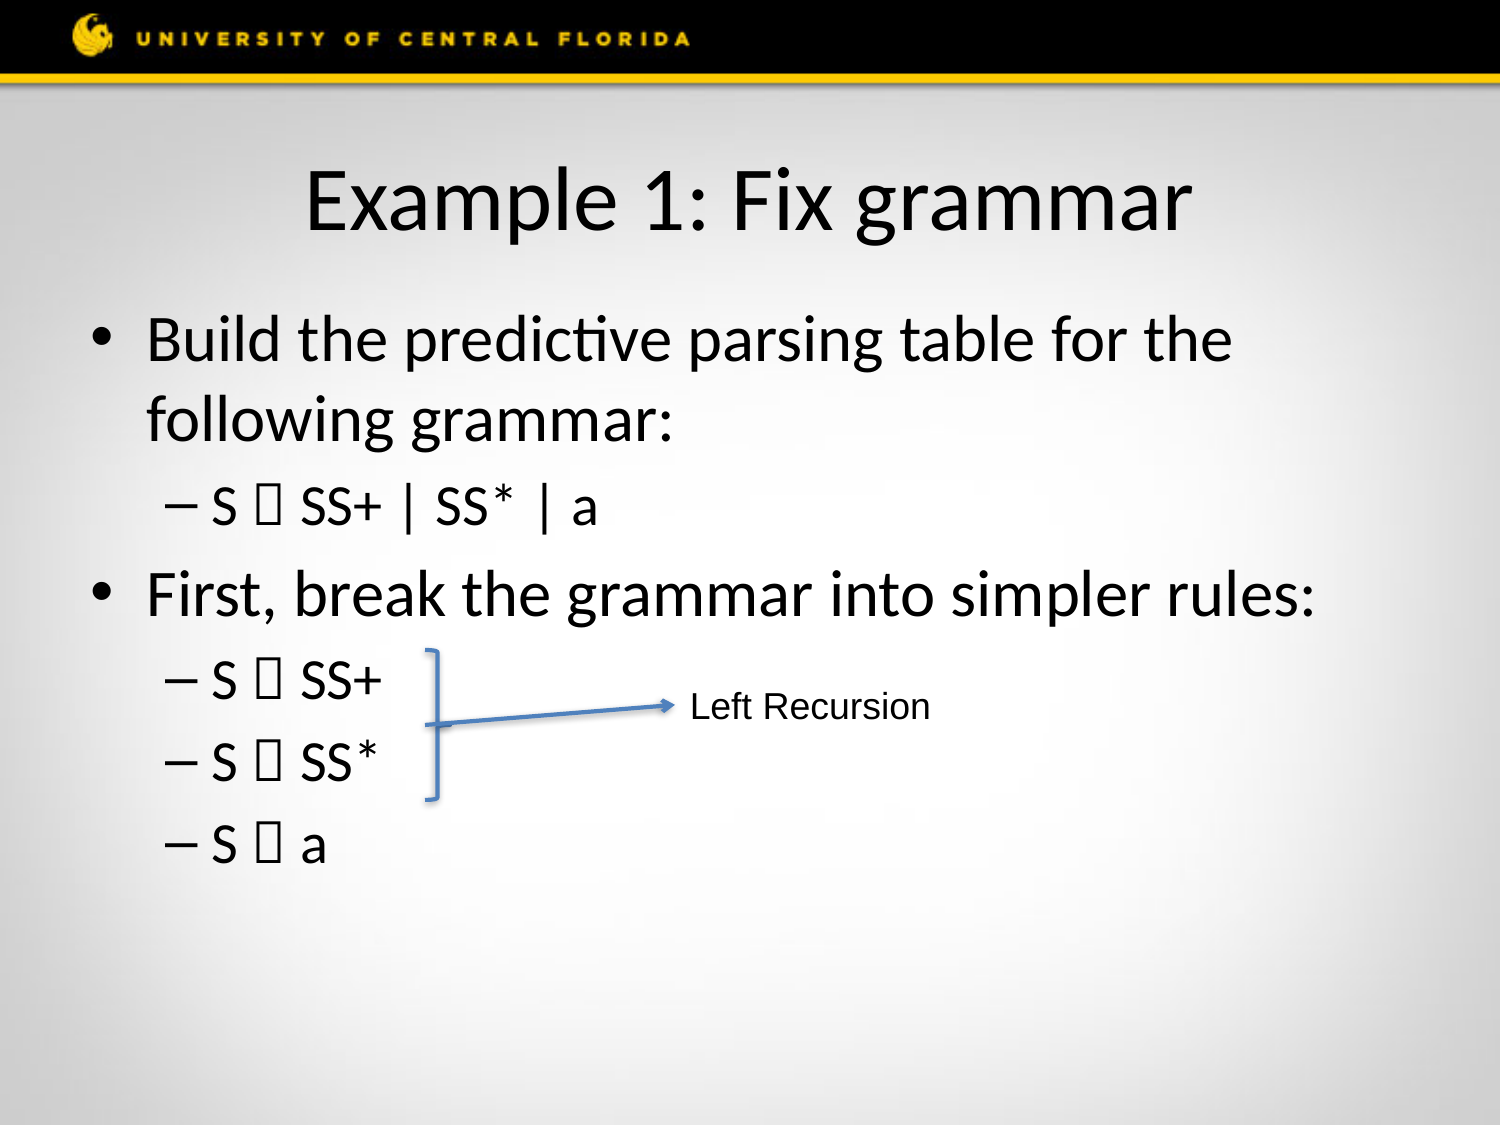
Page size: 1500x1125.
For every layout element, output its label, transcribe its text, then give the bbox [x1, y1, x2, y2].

title Example 1: Fix grammar [74, 124, 1426, 263]
picture [0, 0, 1500, 1125]
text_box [449, 704, 676, 726]
list Build the predictive parsing table for the following grammar: S  SS+ | SS* | a First, break the grammar into simpler rules: S  SS+ S  SS* S  a [74, 287, 1426, 1006]
text_box Left Recursion [675, 674, 1088, 735]
text_box [424, 733, 440, 802]
text_box [424, 647, 440, 721]
